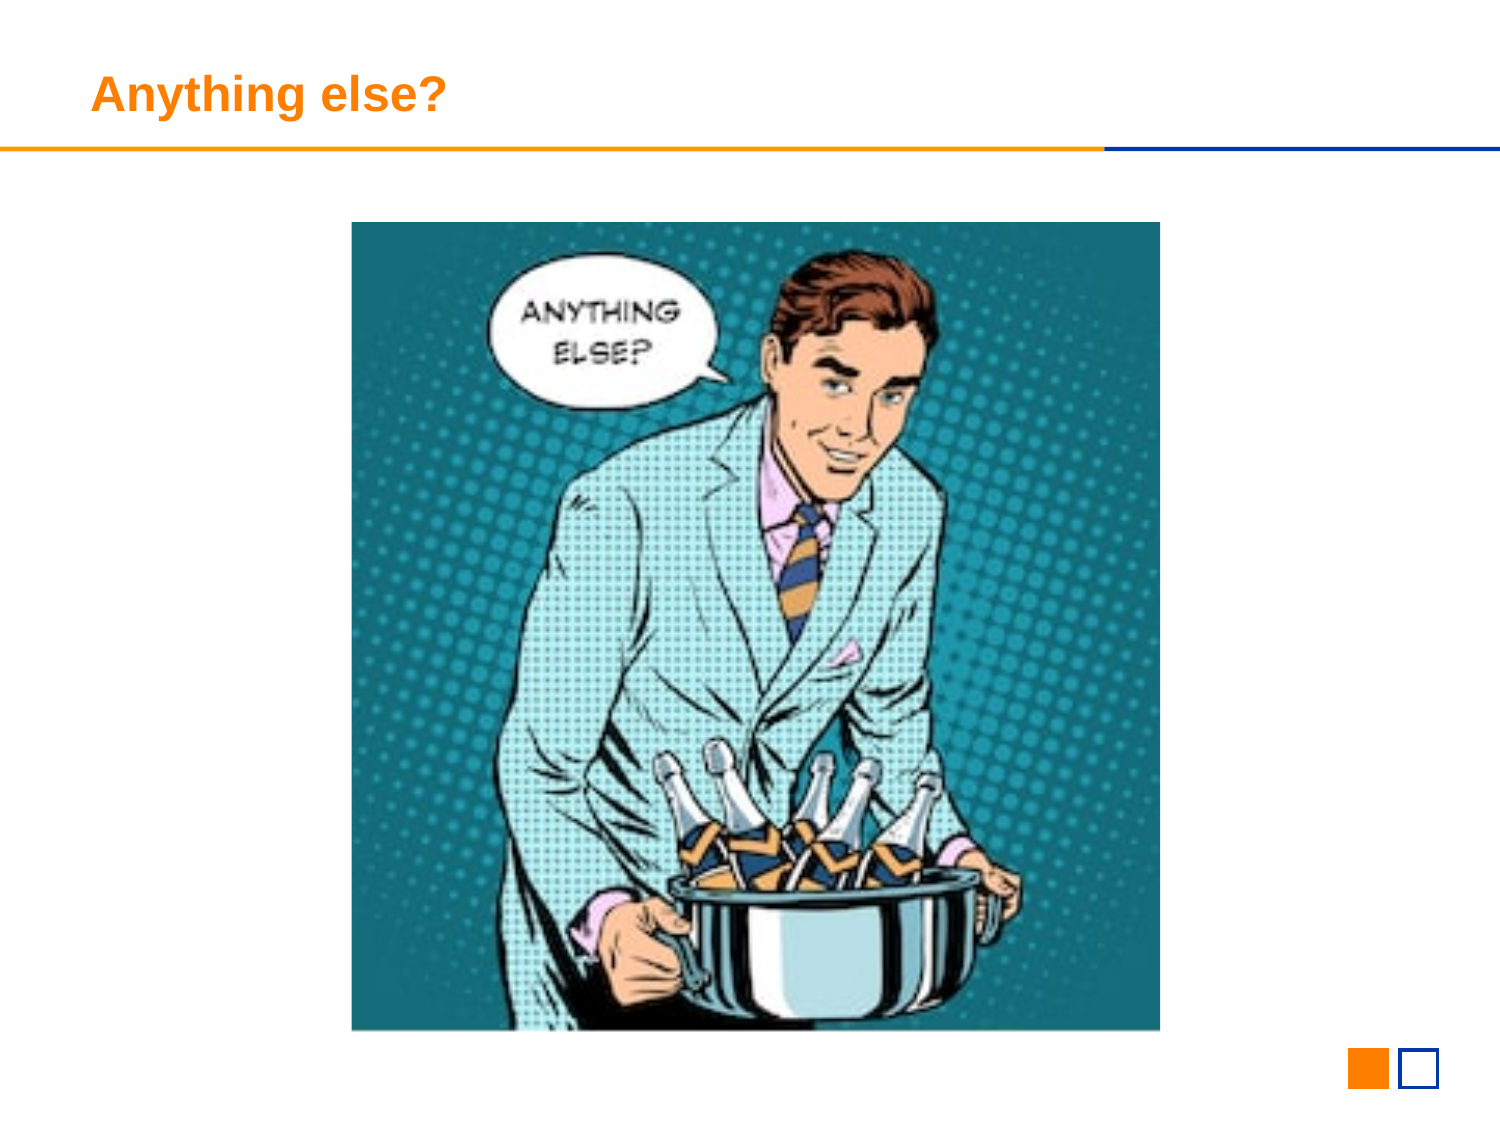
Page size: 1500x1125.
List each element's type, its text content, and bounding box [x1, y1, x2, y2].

title Anything else? [74, 44, 1426, 138]
picture [351, 222, 1161, 1032]
